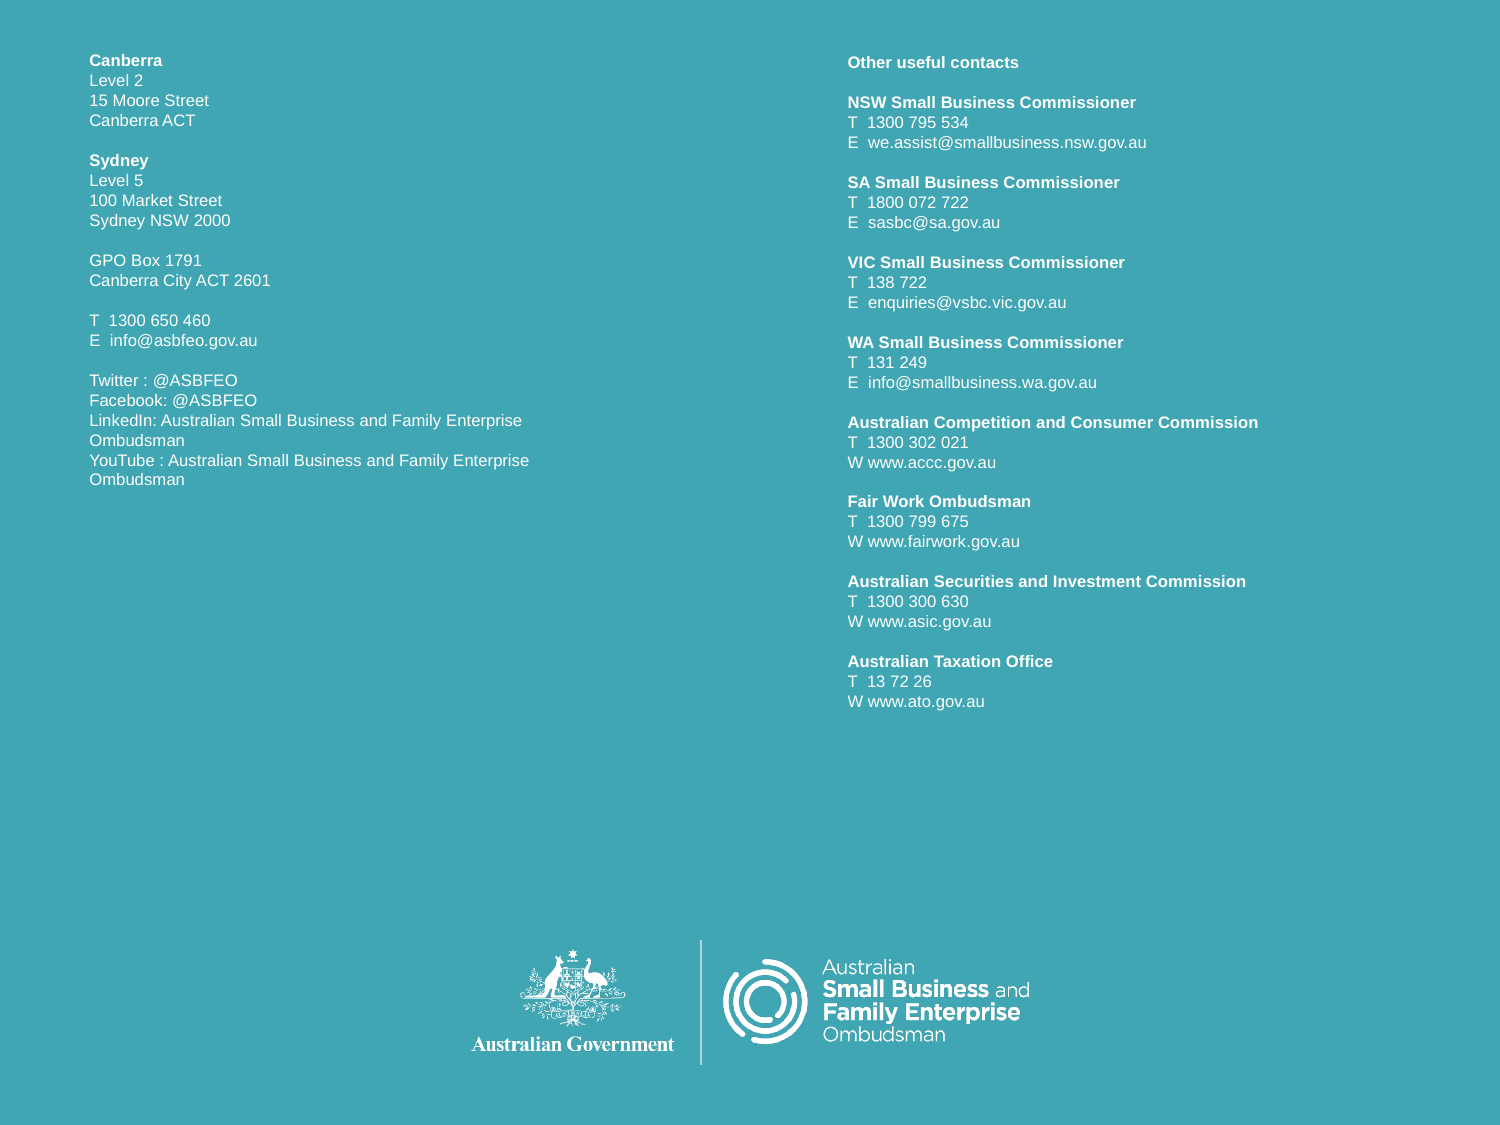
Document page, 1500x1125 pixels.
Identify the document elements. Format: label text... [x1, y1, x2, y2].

picture [471, 940, 1029, 1065]
text_box Canberra Level 2 15 Moore Street Canberra ACT Sydney Level 5 100 Market Street Sydney NSW 2000 GPO Box 1791 Canberra City ACT 2601 T 1300 650 460 E info@asbfeo.gov.au Twitter : @ASBFEO Facebook: @ASBFEO LinkedIn: Australian Small Business and Family Enterprise Ombudsman YouTube : Australian Small Business and Family Enterprise Ombudsman [74, 42, 630, 582]
text_box Other useful contacts NSW Small Business Commissioner T 1300 795 534 E we.assist@smallbusiness.nsw.gov.au SA Small Business Commissioner T 1800 072 722 E sasbc@sa.gov.au VIC Small Business Commissioner T 138 722 E enquiries@vsbc.vic.gov.au WA Small Business Commissioner T 131 249 E info@smallbusiness.wa.gov.au Australian Competition and Consumer Commission T 1300 302 021 W www.accc.gov.au Fair Work Ombudsman T 1300 799 675 W www.fairwork.gov.au Australian Securities and Investment Commission T 1300 300 630 W www.asic.gov.au Australian Taxation Office T 13 72 26 W www.ato.gov.au [832, 44, 1388, 883]
